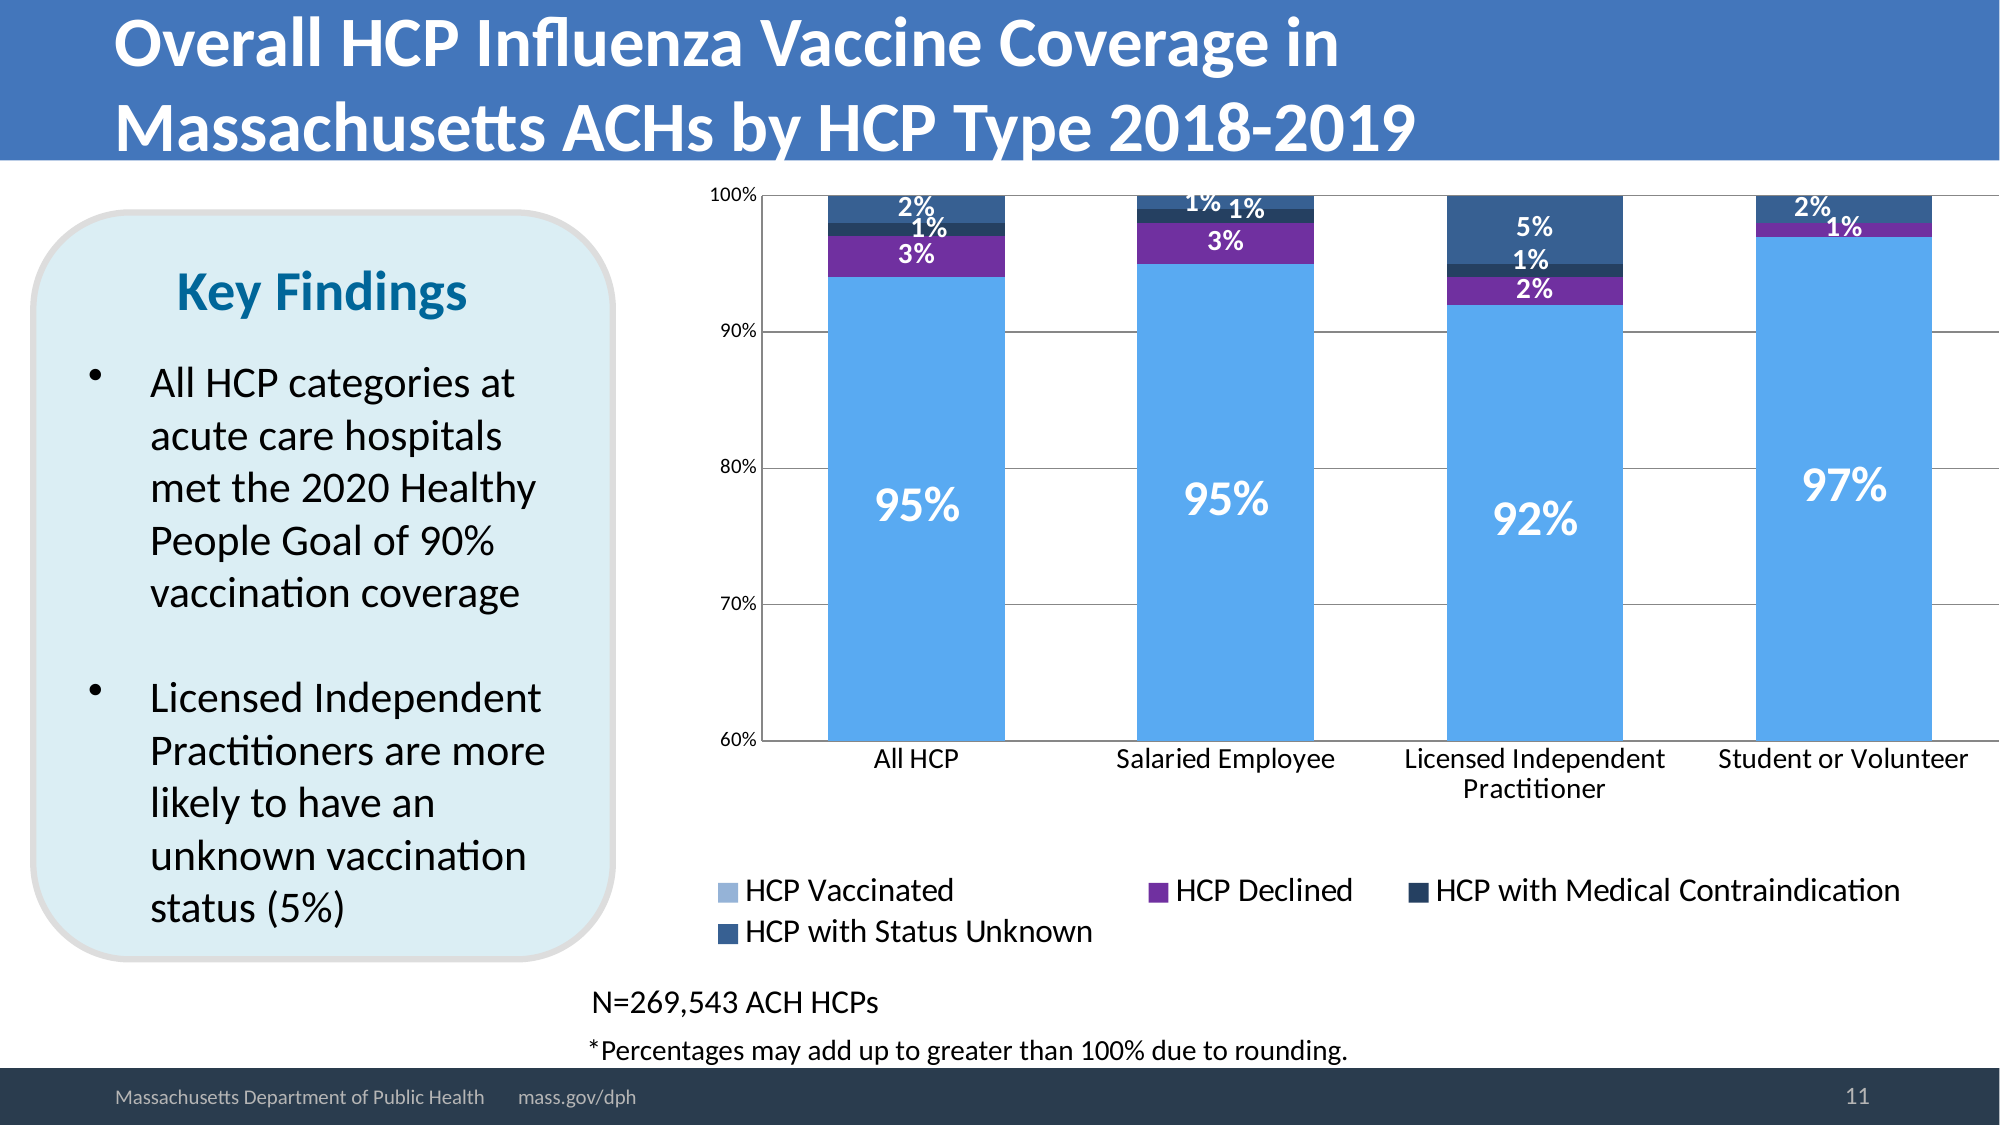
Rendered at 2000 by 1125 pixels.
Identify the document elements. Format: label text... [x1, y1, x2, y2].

slide_number 11 [1436, 1065, 1886, 1125]
text_box Key Findings All HCP categories at acute care hospitals met the 2020 Healthy People Goal of 90% vaccination coverage Licensed Independent Practitioners are more likely to have an unknown vaccination status (5%) [33, 212, 613, 960]
footer Massachusetts Department of Public Health mass.gov/dph [100, 1068, 727, 1124]
chart [659, 172, 2000, 960]
title Overall HCP Influenza Vaccine Coverage in Massachusetts ACHs by HCP Type 2018-2019 [99, 0, 1967, 161]
text_box N=269,543 ACH HCPs [576, 973, 1196, 1028]
text_box *Percentages may add up to greater than 100% due to rounding. [571, 1024, 1468, 1074]
